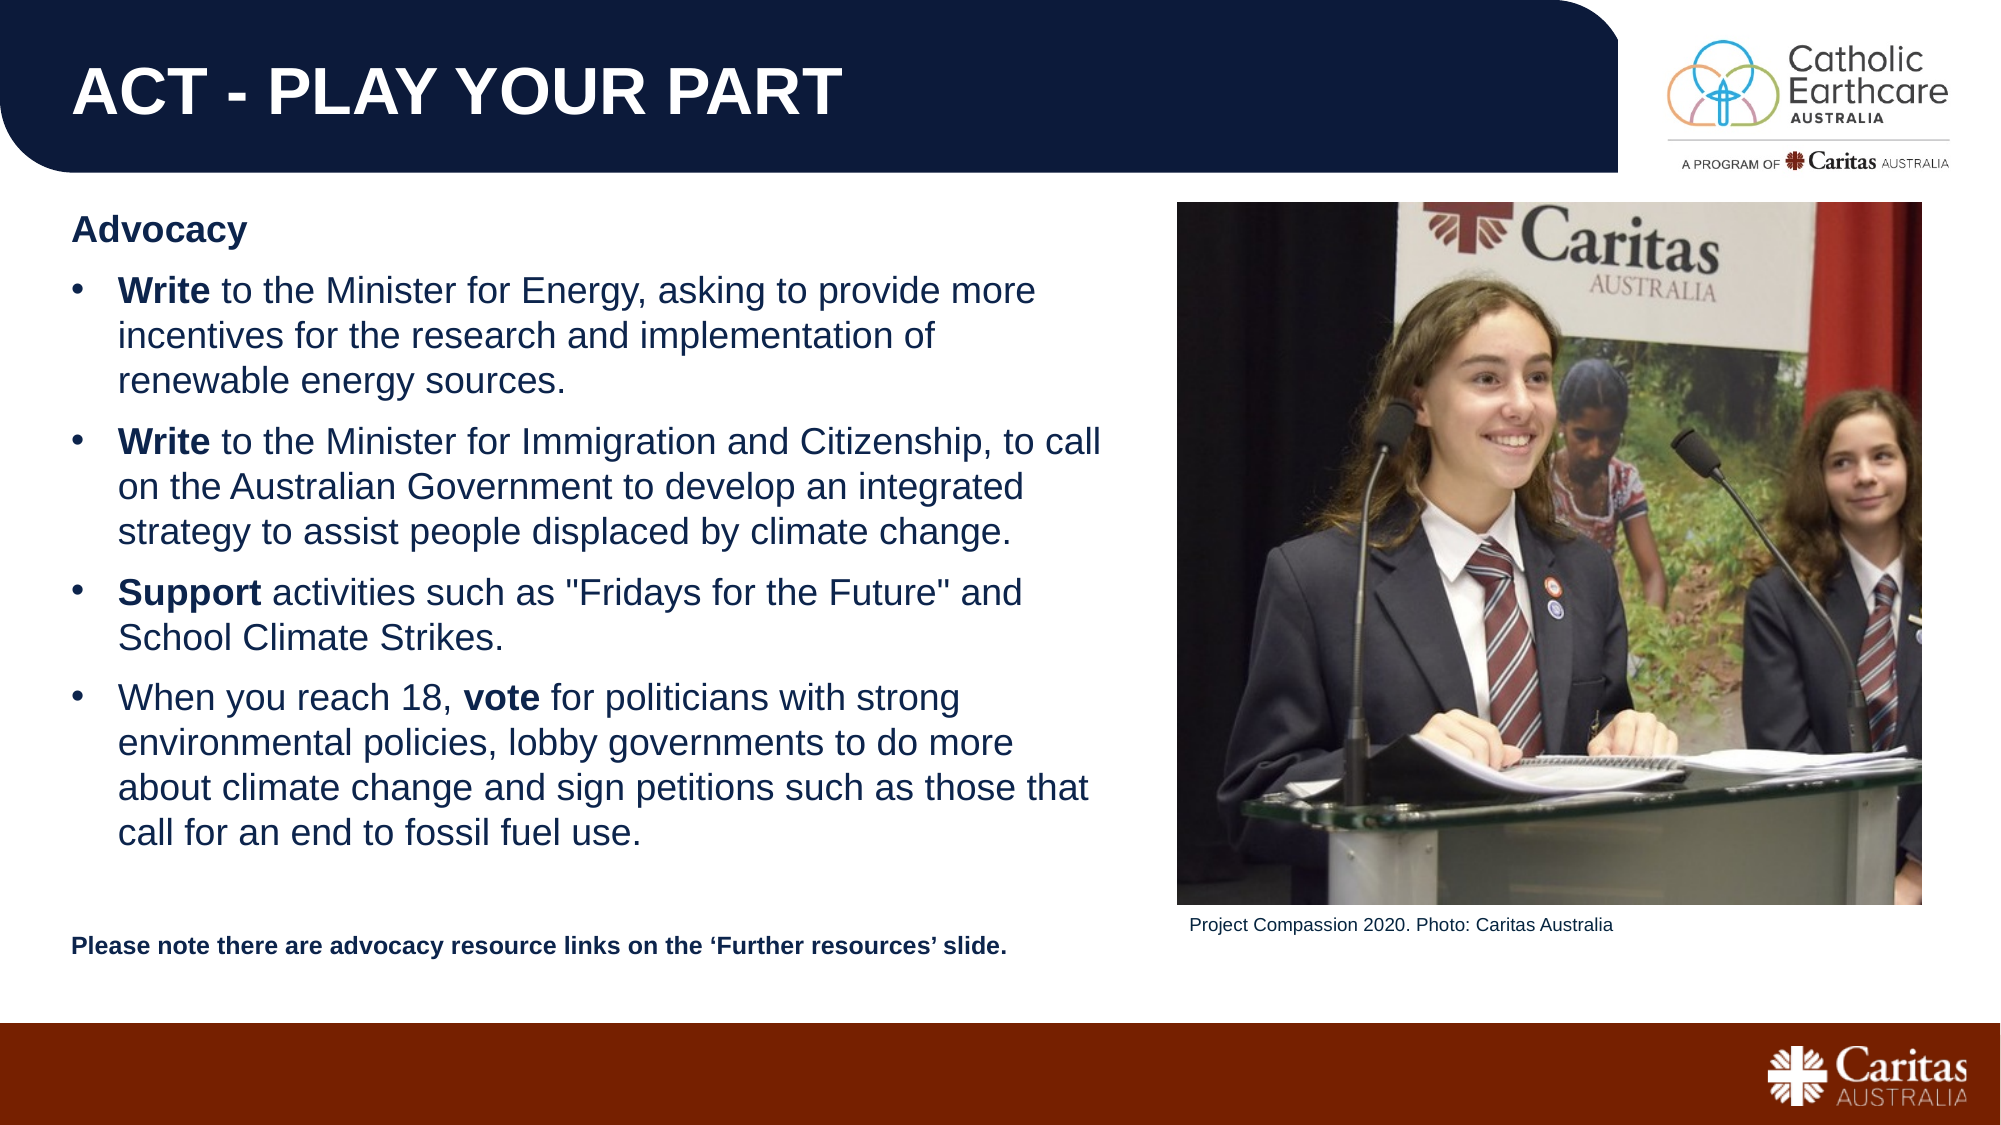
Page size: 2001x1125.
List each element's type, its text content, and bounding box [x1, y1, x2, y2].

list Advocacy Write to the Minister for Energy, asking to provide more incentives for the research and implementation of renewable energy sources. Write to the Minister for Immigration and Citizenship, to call on the Australian Government to develop an integrated strategy to assist people displaced by climate change. Support activities such as "Fridays for the Future" and School Climate Strikes. When you reach 18, vote for politicians with strong environmental policies, lobby governments to do more about climate change and sign petitions such as those that call for an end to fossil fuel use. Please note there are advocacy resource links on the ‘Further resources’ slide. [56, 202, 1119, 976]
list Project Compassion 2020. Photo: Caritas Australia [1174, 907, 1919, 954]
title Act - Play your part [56, 27, 1591, 158]
picture [1177, 2, 1998, 905]
